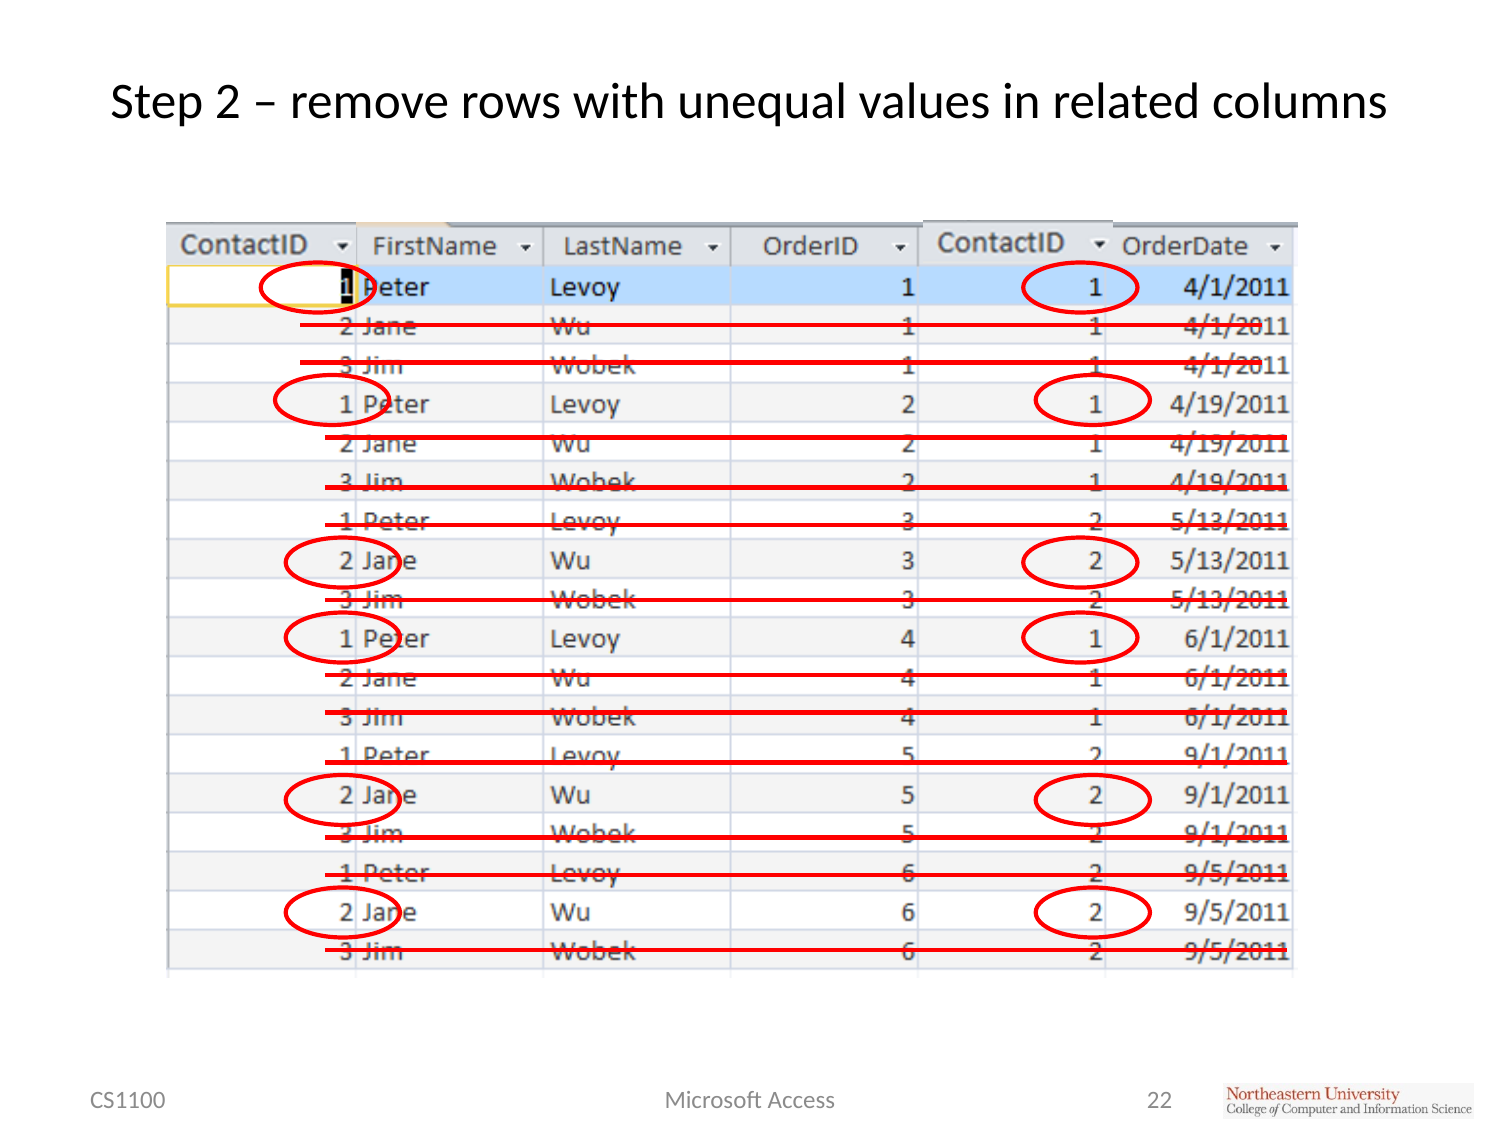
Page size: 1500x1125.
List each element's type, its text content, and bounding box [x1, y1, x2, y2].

footer Microsoft Access [512, 1074, 988, 1122]
slide_number 22 [1074, 1074, 1188, 1122]
picture [165, 220, 1298, 978]
picture [1223, 1083, 1474, 1119]
slide_number CS1100 [75, 1074, 425, 1122]
title Step 2 – remove rows with unequal values in related columns [75, 32, 1425, 163]
